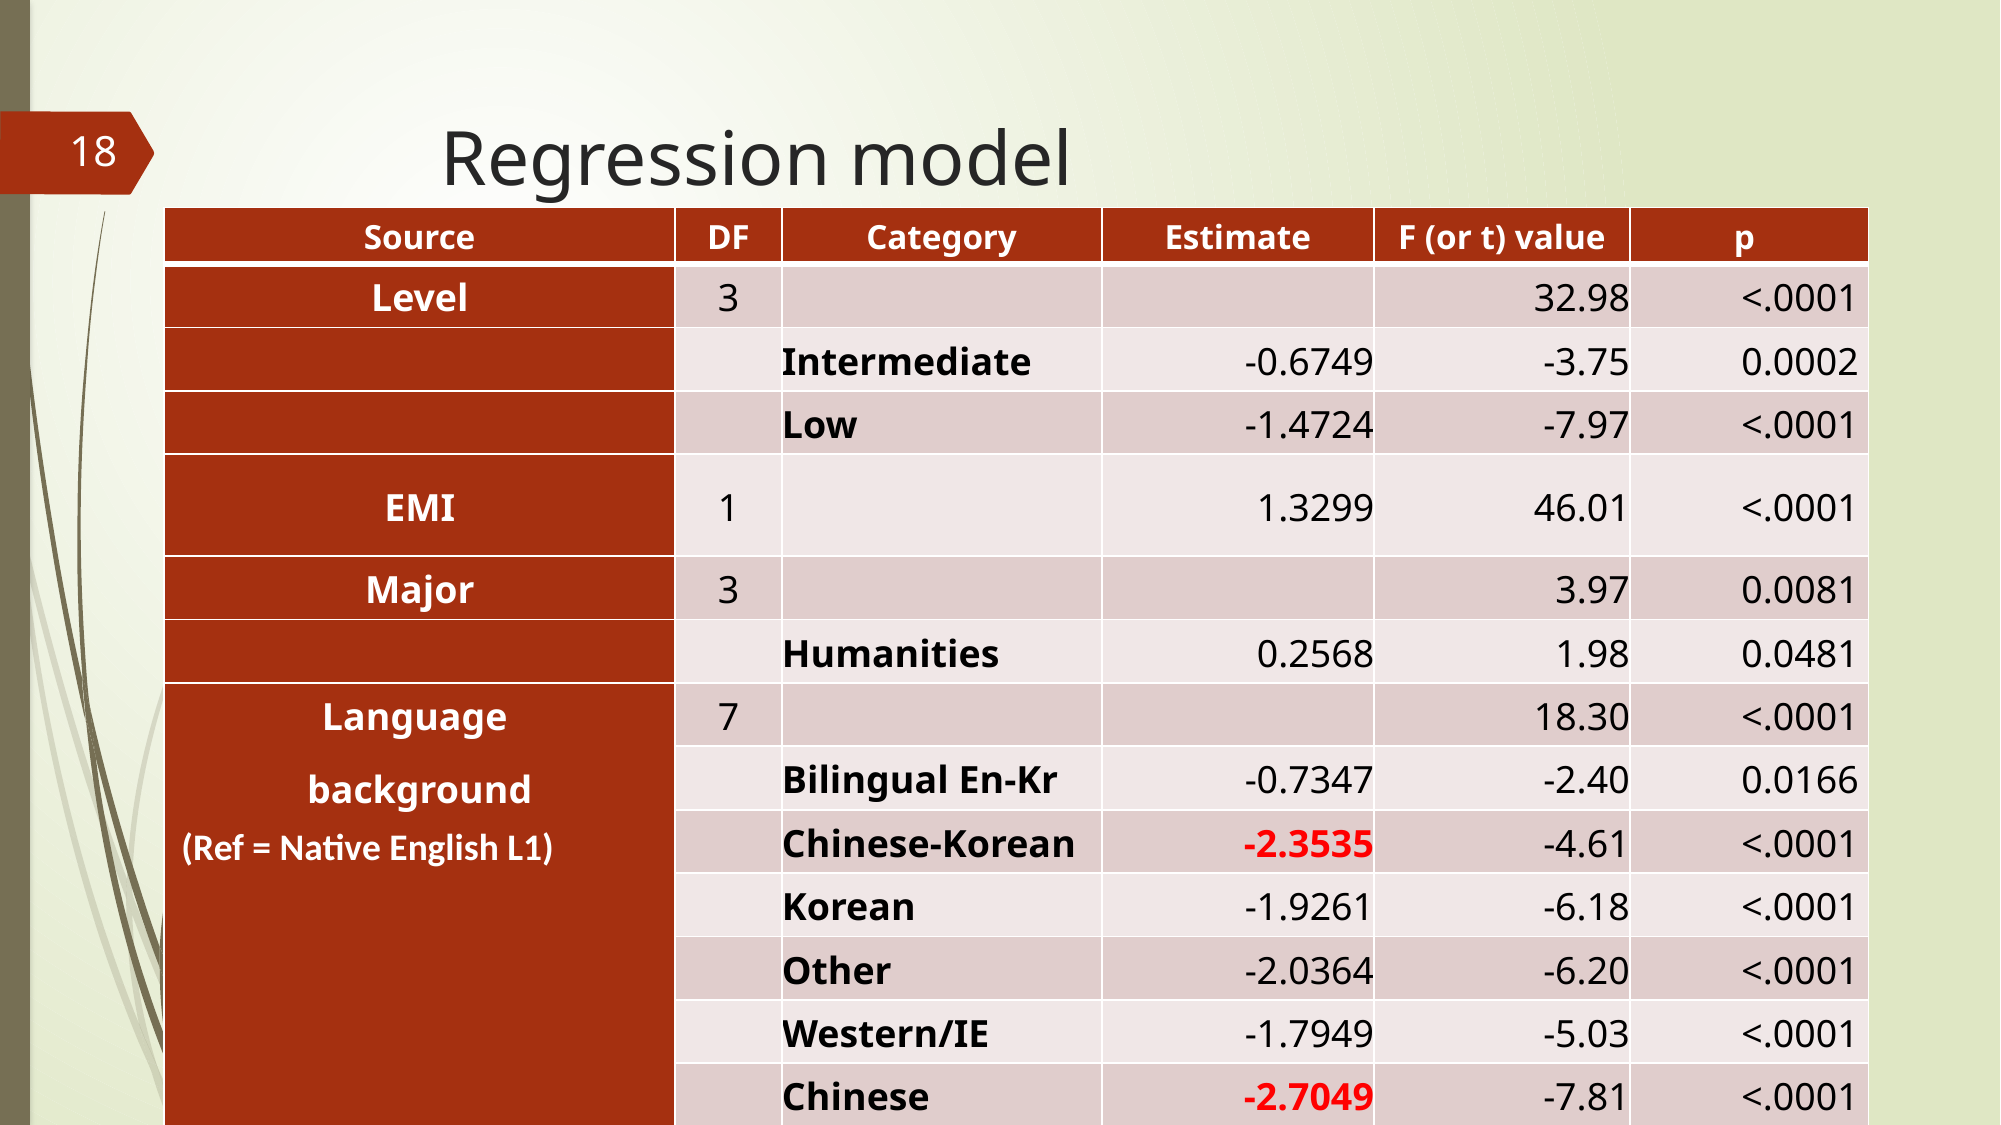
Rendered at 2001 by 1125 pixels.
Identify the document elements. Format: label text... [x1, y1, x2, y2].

table_header Estimate [1103, 208, 1373, 261]
table_cell Bilingual En-Kr [783, 747, 1101, 809]
table_cell [676, 1064, 781, 1125]
table_cell 0.2568 [1103, 620, 1373, 682]
title Regression model [425, 102, 1888, 313]
table_cell -1.4724 [1103, 392, 1373, 453]
table_cell 1 [676, 455, 781, 555]
table_cell [676, 1001, 781, 1062]
table_cell <.0001 [1631, 811, 1868, 872]
table_cell -0.7347 [1103, 747, 1373, 809]
table_cell [676, 392, 781, 453]
table_cell -7.97 [1375, 392, 1629, 453]
table_cell 1.3299 [1103, 455, 1373, 555]
table_cell 3 [676, 557, 781, 619]
table_cell Korean [783, 874, 1101, 936]
table_header DF [676, 208, 781, 261]
table_cell Low [783, 392, 1101, 453]
table_cell Major [165, 557, 674, 619]
table_cell [676, 328, 781, 390]
table_cell Chinese [783, 1064, 1101, 1125]
table_cell -1.9261 [1103, 874, 1373, 936]
table_cell EMI [165, 455, 674, 555]
table_cell 3 [676, 267, 781, 327]
table_cell <.0001 [1631, 455, 1868, 555]
table_cell [783, 455, 1101, 555]
table_cell 3.97 [1375, 557, 1629, 619]
table_cell -3.75 [1375, 328, 1629, 390]
table_cell -6.18 [1375, 874, 1629, 936]
table_cell 7 [676, 684, 781, 745]
table_cell [676, 937, 781, 999]
table_cell Western/IE [783, 1001, 1101, 1062]
table_cell 0.0081 [1631, 557, 1868, 619]
table_cell Other [783, 937, 1101, 999]
table_cell Humanities [783, 620, 1101, 682]
table_cell 0.0002 [1631, 328, 1868, 390]
table_cell [676, 747, 781, 809]
table_cell [165, 328, 674, 390]
table_cell 0.0481 [1631, 620, 1868, 682]
table_cell [1103, 267, 1373, 327]
table_cell -2.40 [1375, 747, 1629, 809]
table_cell -5.03 [1375, 1001, 1629, 1062]
table_cell <.0001 [1631, 267, 1868, 327]
table_cell 18.30 [1375, 684, 1629, 745]
table_cell -7.81 [1375, 1064, 1629, 1125]
table_cell <.0001 [1631, 392, 1868, 453]
table_header F (or t) value [1375, 208, 1629, 261]
table_cell -6.20 [1375, 937, 1629, 999]
table_header Source [165, 208, 674, 261]
table_cell Intermediate [783, 328, 1101, 390]
table_cell 46.01 [1375, 455, 1629, 555]
table_cell 1.98 [1375, 620, 1629, 682]
table_cell <.0001 [1631, 684, 1868, 745]
table_cell -1.7949 [1103, 1001, 1373, 1062]
table_cell [1103, 557, 1373, 619]
table_cell <.0001 [1631, 1001, 1868, 1062]
table_cell [1103, 684, 1373, 745]
table_cell <.0001 [1631, 1064, 1868, 1125]
table_cell 32.98 [1375, 267, 1629, 327]
table_cell [676, 620, 781, 682]
table_cell <.0001 [1631, 874, 1868, 936]
table_cell Chinese-Korean [783, 811, 1101, 872]
table_cell Language background (Ref = Native English L1) [165, 684, 674, 1125]
slide_number 18 [11, 123, 133, 183]
table_cell -0.6749 [1103, 328, 1373, 390]
table_cell [783, 557, 1101, 619]
table_header p [1631, 208, 1868, 261]
table_cell Level [165, 267, 674, 327]
table_cell -2.3535 [1103, 811, 1373, 872]
table_cell -4.61 [1375, 811, 1629, 872]
table_cell [165, 620, 674, 682]
table_cell [783, 267, 1101, 327]
table_cell [165, 392, 674, 453]
table_header Category [783, 208, 1101, 261]
table_cell [676, 811, 781, 872]
table_cell <.0001 [1631, 937, 1868, 999]
table_cell -2.0364 [1103, 937, 1373, 999]
table_cell [783, 684, 1101, 745]
table_cell 0.0166 [1631, 747, 1868, 809]
table_cell -2.7049 [1103, 1064, 1373, 1125]
table_cell [676, 874, 781, 936]
